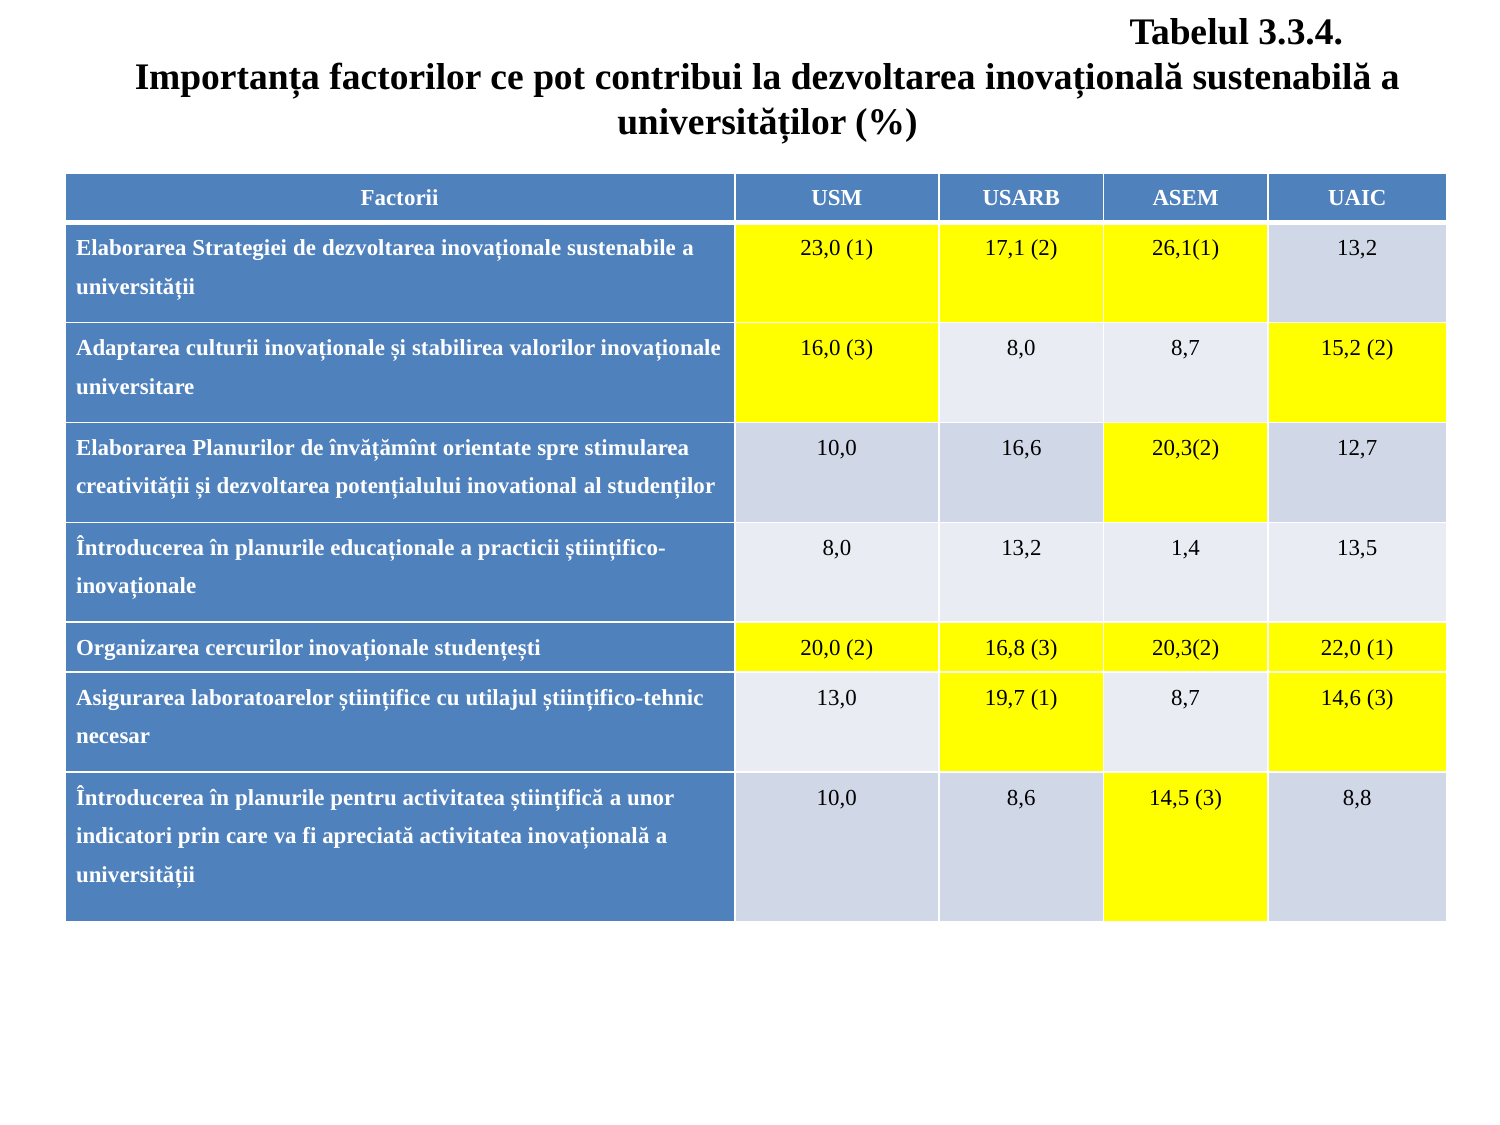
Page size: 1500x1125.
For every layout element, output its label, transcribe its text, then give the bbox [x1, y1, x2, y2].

table_cell 8,8 [1269, 773, 1446, 921]
table_cell 16,6 [940, 423, 1103, 522]
table_cell 13,0 [736, 673, 938, 771]
text_box Tabelul 3.3.4. Importanța factorilor ce pot contribui la dezvoltarea inovațională sustenabilă a universităților (%) [64, 0, 1471, 195]
table_cell 8,7 [1104, 323, 1267, 422]
table_cell Întroducerea în planurile pentru activitatea științifică a unor indicatori prin care va fi apreciată activitatea inovațională a universității [66, 773, 734, 921]
table_cell 14,5 (3) [1104, 773, 1267, 921]
table_cell Elaborarea Planurilor de învățămînt orientate spre stimularea creativității și dezvoltarea potențialului inovational al studenților [66, 423, 734, 522]
table_cell 23,0 (1) [736, 225, 938, 322]
table_cell Asigurarea laboratoarelor științifice cu utilajul științifico-tehnic necesar [66, 673, 734, 771]
table_cell 13,2 [1269, 225, 1446, 322]
table_cell 8,6 [940, 773, 1103, 921]
table_cell 22,0 (1) [1269, 623, 1446, 671]
table_cell Organizarea cercurilor inovaționale studențești [66, 623, 734, 671]
table_cell Elaborarea Strategiei de dezvoltarea inovaționale sustenabile a universității [66, 225, 734, 322]
table_cell Întroducerea în planurile educaționale a practicii științifico-inovaționale [66, 523, 734, 621]
table_cell 13,5 [1269, 523, 1446, 621]
table_cell 15,2 (2) [1269, 323, 1446, 422]
table_cell 8,7 [1104, 673, 1267, 771]
table_cell 26,1(1) [1104, 225, 1267, 322]
table_header USARB [940, 195, 1103, 220]
table_cell Adaptarea culturii inovaționale și stabilirea valorilor inovaționale universitare [66, 323, 734, 422]
table_cell 16,8 (3) [940, 623, 1103, 671]
table_cell 10,0 [736, 423, 938, 522]
table_cell 14,6 (3) [1269, 673, 1446, 771]
table_cell 20,3(2) [1104, 623, 1267, 671]
table_cell 17,1 (2) [940, 225, 1103, 322]
table_cell 1,4 [1104, 523, 1267, 621]
table_cell 10,0 [736, 773, 938, 921]
table_cell 13,2 [940, 523, 1103, 621]
table_cell 20,3(2) [1104, 423, 1267, 522]
table_header Factorii [66, 195, 734, 220]
table_header USM [736, 195, 938, 220]
table_cell 16,0 (3) [736, 323, 938, 422]
table_cell 19,7 (1) [940, 673, 1103, 771]
table_cell 8,0 [736, 523, 938, 621]
table_cell 12,7 [1269, 423, 1446, 522]
table_header UAIC [1269, 195, 1446, 220]
table_header ASEM [1104, 195, 1267, 220]
table_cell 20,0 (2) [736, 623, 938, 671]
table_cell 8,0 [940, 323, 1103, 422]
